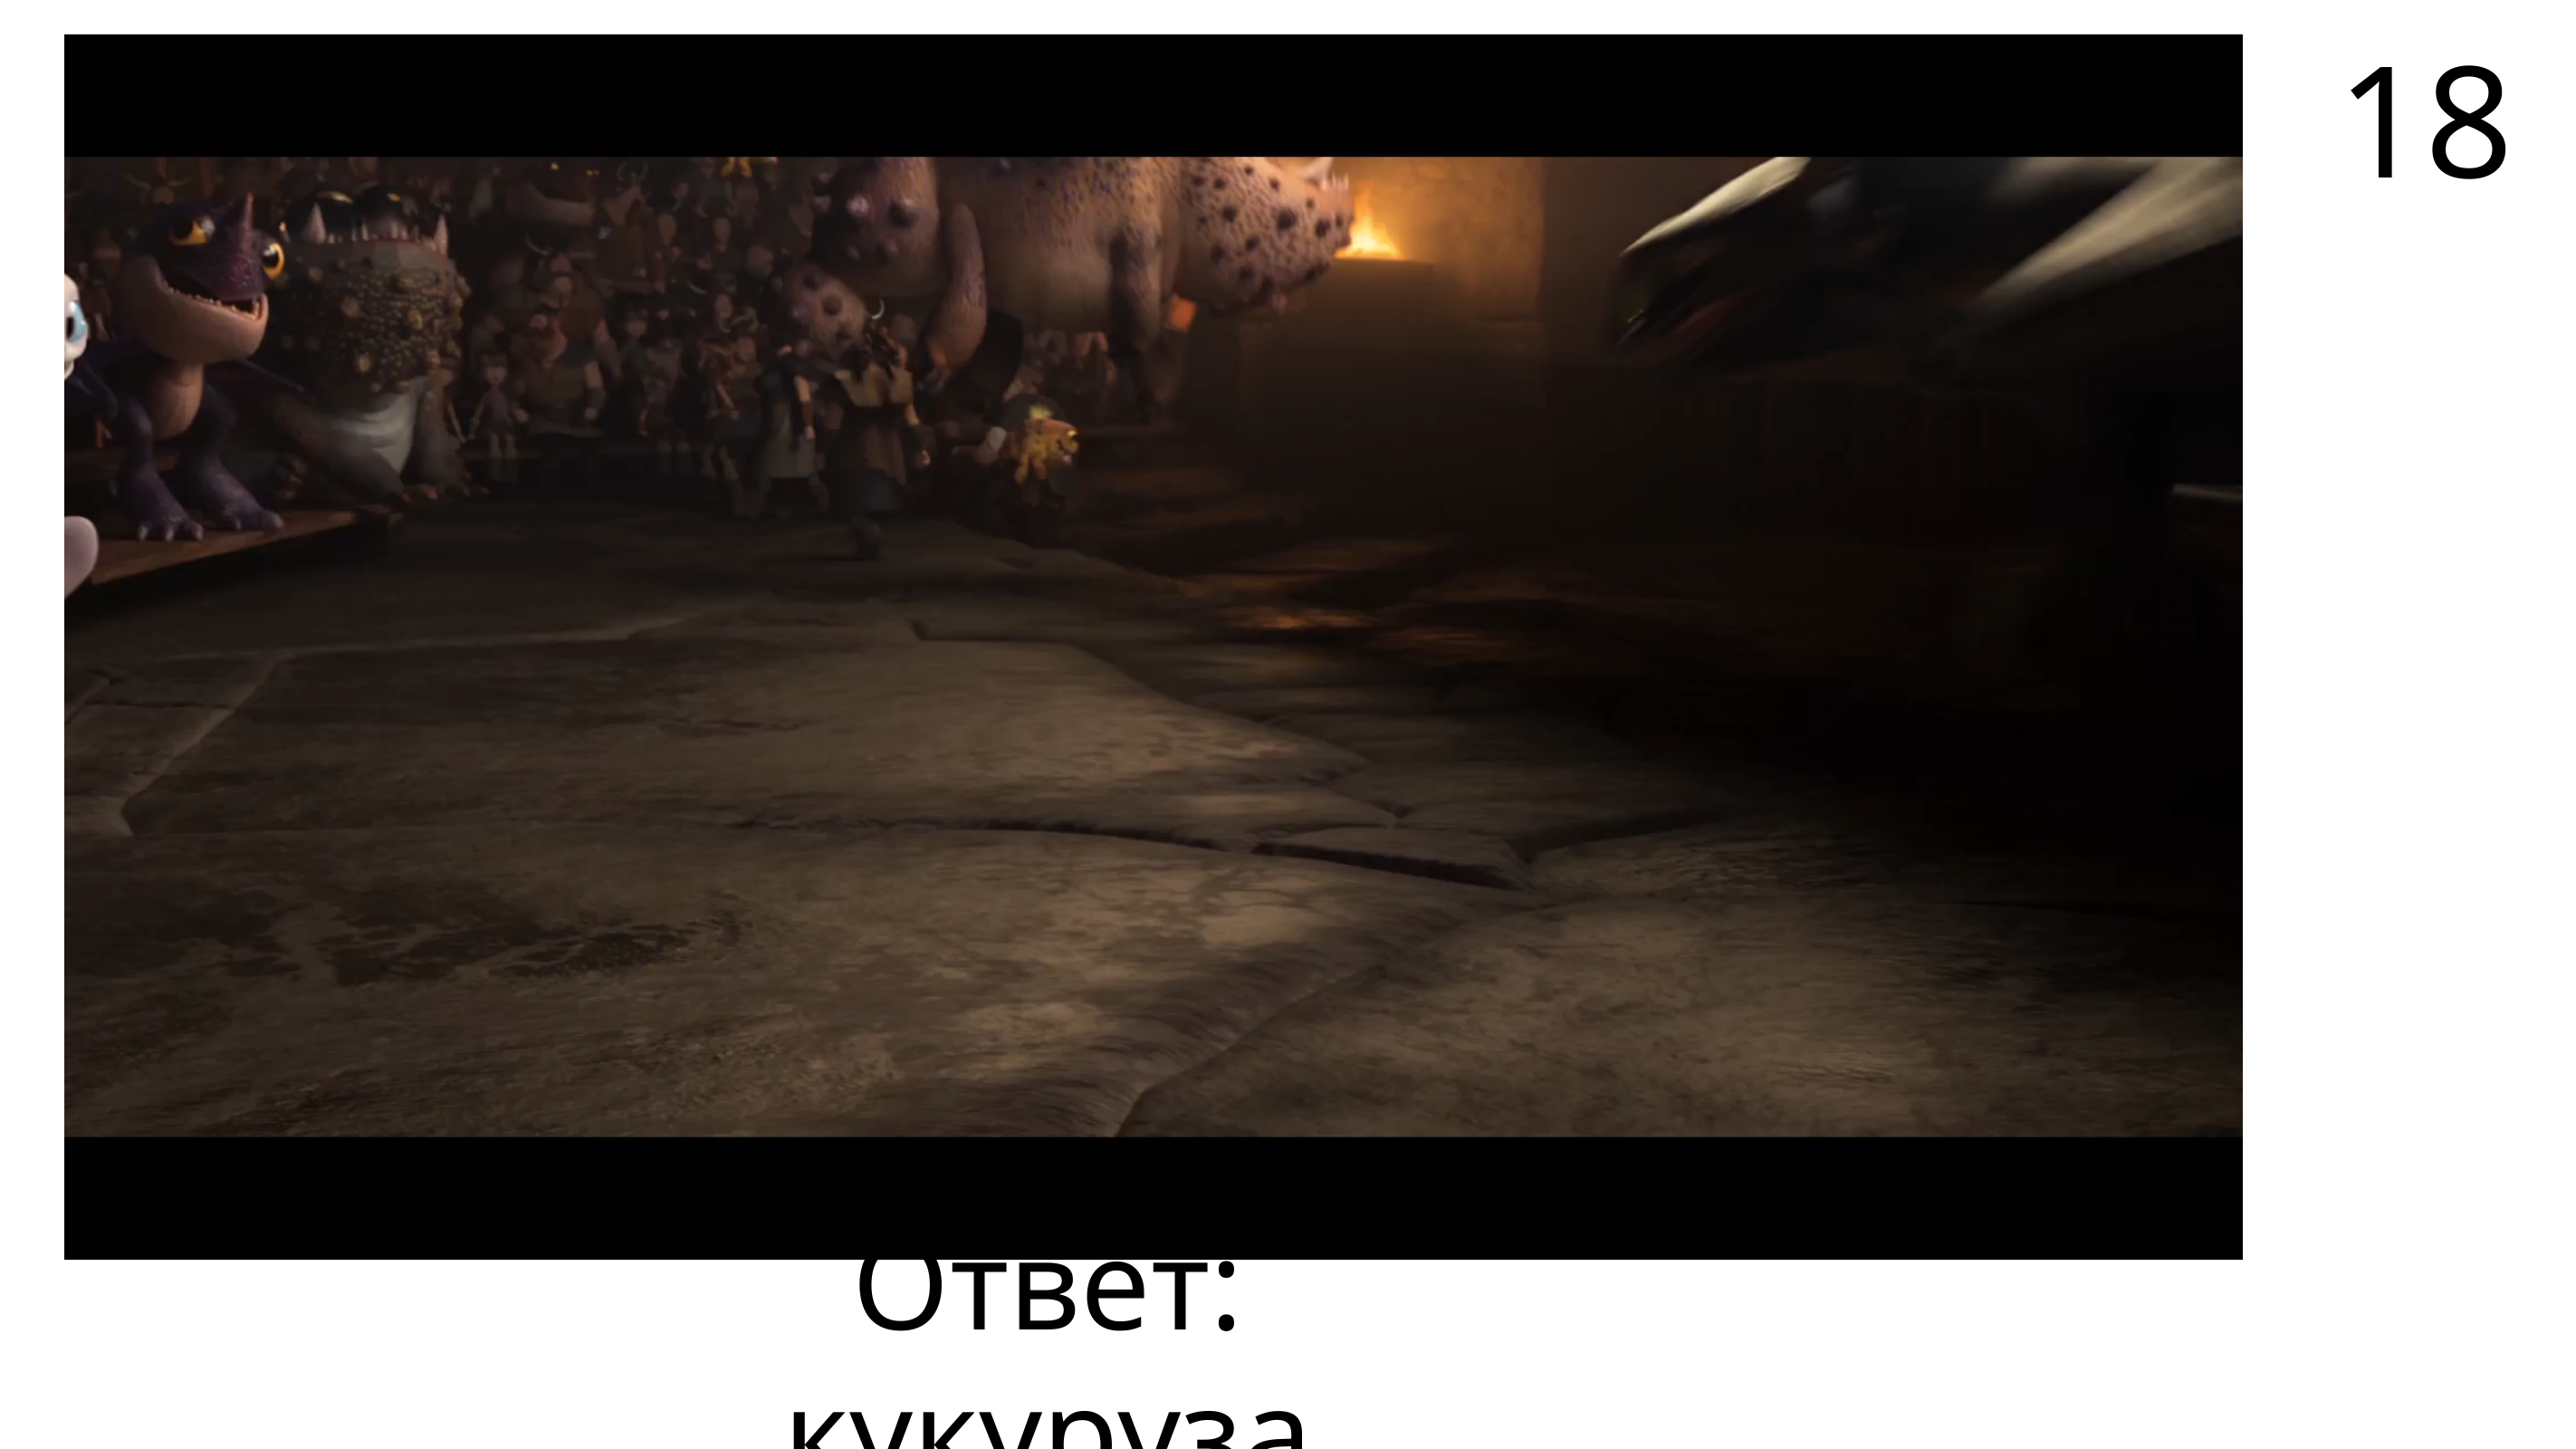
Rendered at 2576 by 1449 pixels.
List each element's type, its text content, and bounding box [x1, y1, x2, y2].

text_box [63, 34, 2244, 1261]
text_box 18 [2329, 15, 2522, 216]
text_box Ответ: кукуруза [579, 1267, 1518, 1449]
